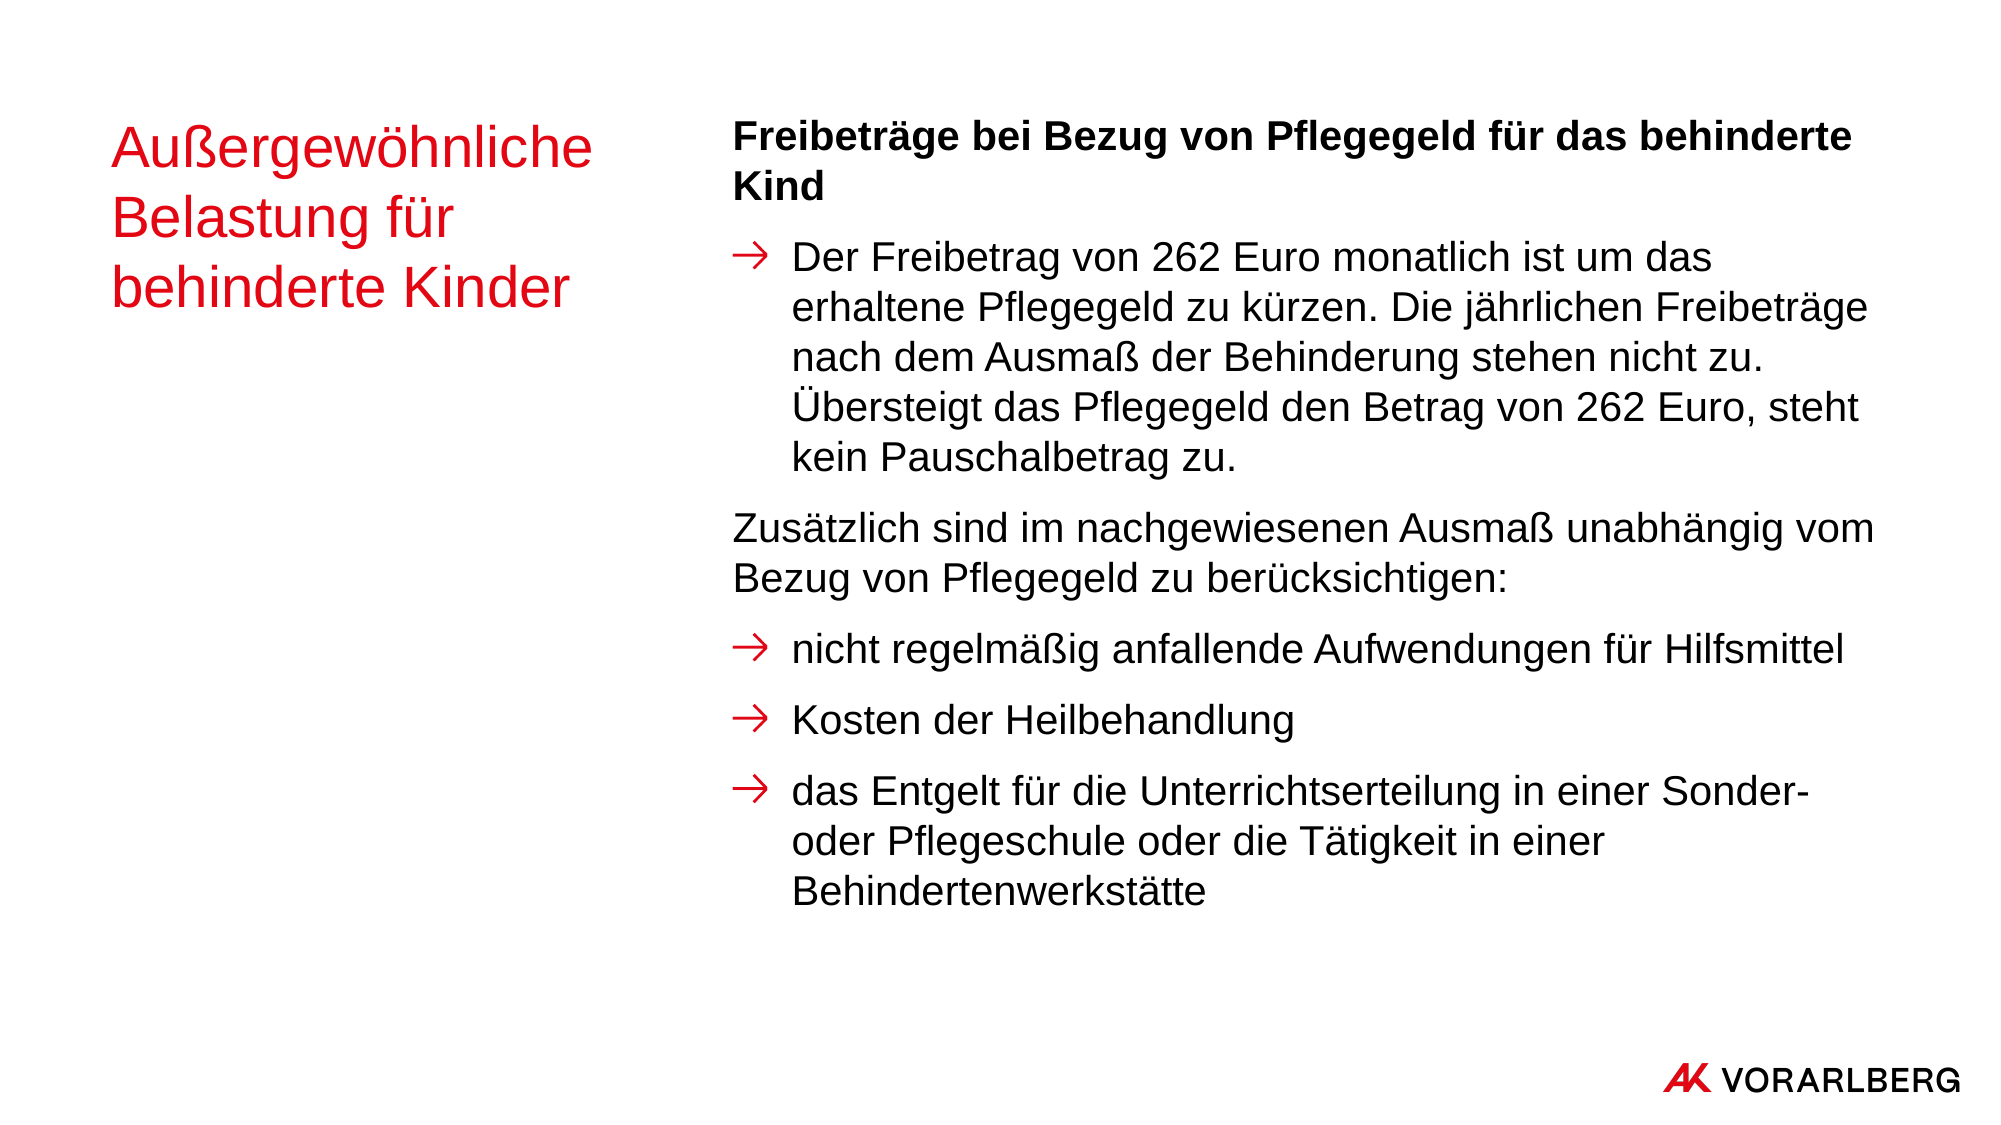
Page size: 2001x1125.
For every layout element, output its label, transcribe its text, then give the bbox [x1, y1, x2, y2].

picture [732, 632, 768, 662]
picture [732, 240, 768, 270]
picture [732, 773, 768, 804]
picture [1662, 1062, 1961, 1093]
picture [732, 703, 768, 733]
title Außergewöhnliche Belastung für behinderte Kinder [96, 101, 655, 570]
text_box Freibeträge bei Bezug von Pflegegeld für das behinderte Kind Der Freibetrag von 262 Euro monatlich ist um das erhaltene Pﬂegegeld zu kürzen. Die jährlichen Freibeträge nach dem Ausmaß der Behinderung stehen nicht zu. Übersteigt das Pﬂegegeld den Betrag von 262 Euro, steht kein Pauschalbetrag zu. Zusätzlich sind im nachgewiesenen Ausmaß unabhängig vom Bezug von Pﬂegegeld zu berücksichtigen: nicht regelmäßig anfallende Aufwendungen für Hilfsmittel Kosten der Heilbehandlung das Entgelt für die Unterrichtserteilung in einer Sonder- oder Pflegeschule oder die Tätigkeit in einer Behindertenwerkstätte [717, 101, 1910, 988]
